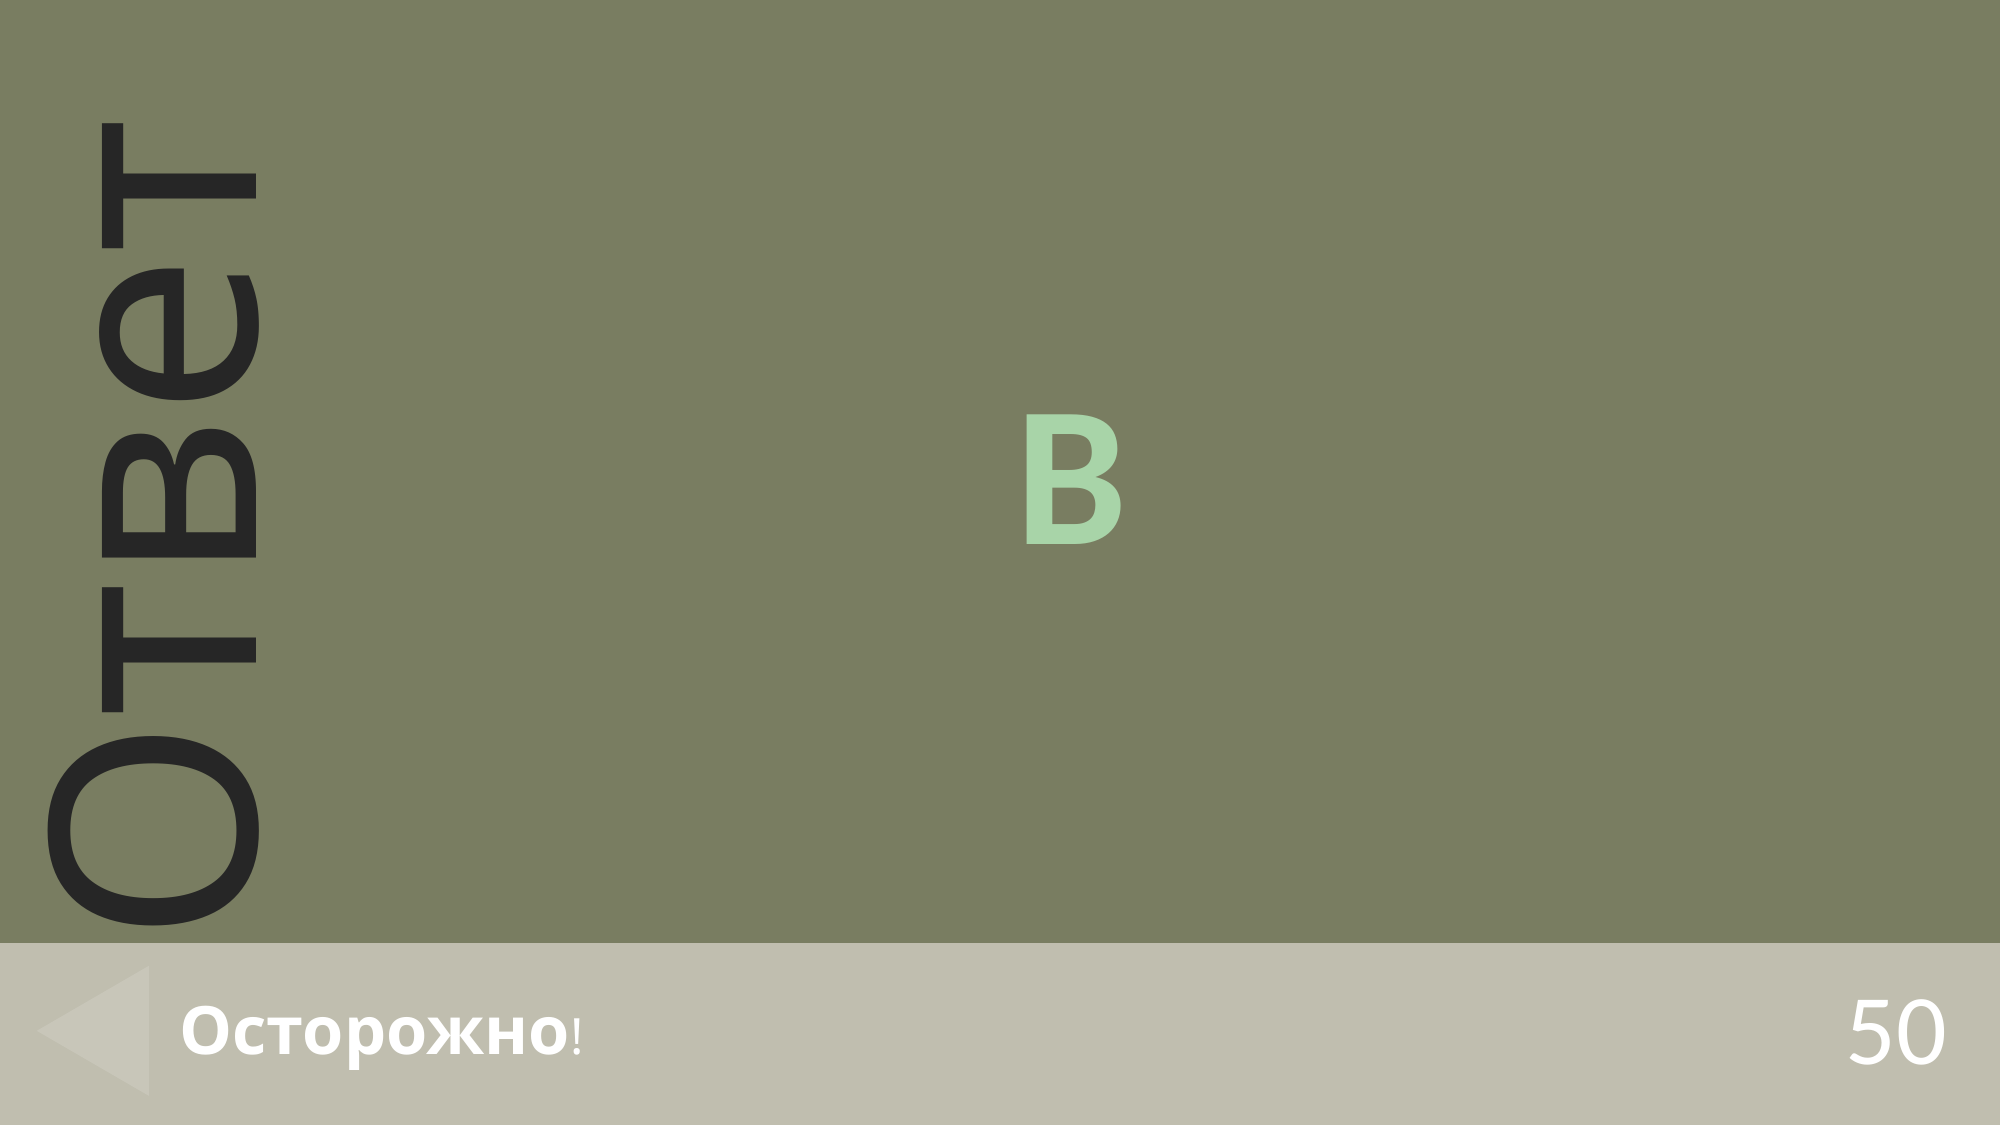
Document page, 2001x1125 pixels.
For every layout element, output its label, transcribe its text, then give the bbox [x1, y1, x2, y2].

text_box В [1000, 336, 1143, 592]
title Осторожно! [164, 968, 1472, 1097]
list 50 [1494, 967, 1963, 1097]
